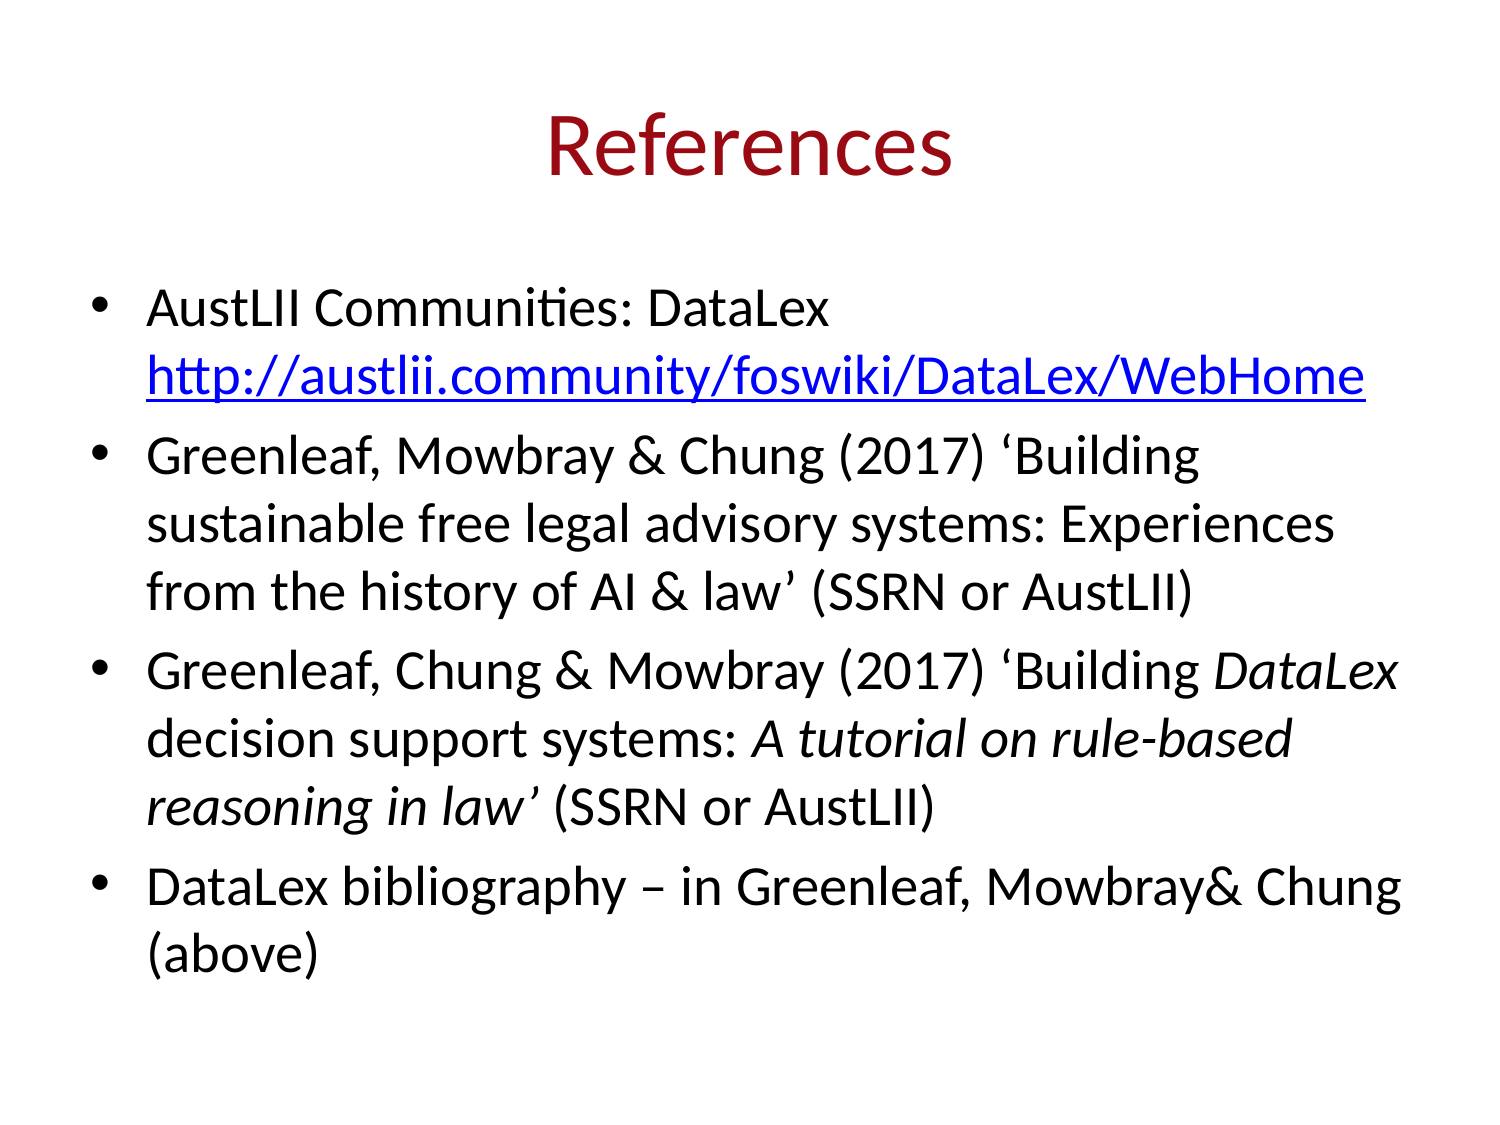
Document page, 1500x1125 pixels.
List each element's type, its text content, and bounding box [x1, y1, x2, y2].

title References [75, 45, 1425, 233]
list AustLII Communities: DataLex http://austlii.community/foswiki/DataLex/WebHome Greenleaf, Mowbray & Chung (2017) ‘Building sustainable free legal advisory systems: Experiences from the history of AI & law’ (SSRN or AustLII) Greenleaf, Chung & Mowbray (2017) ‘Building DataLex decision support systems: A tutorial on rule-based reasoning in law’ (SSRN or AustLII) DataLex bibliography – in Greenleaf, Mowbray& Chung (above) [75, 262, 1425, 1005]
